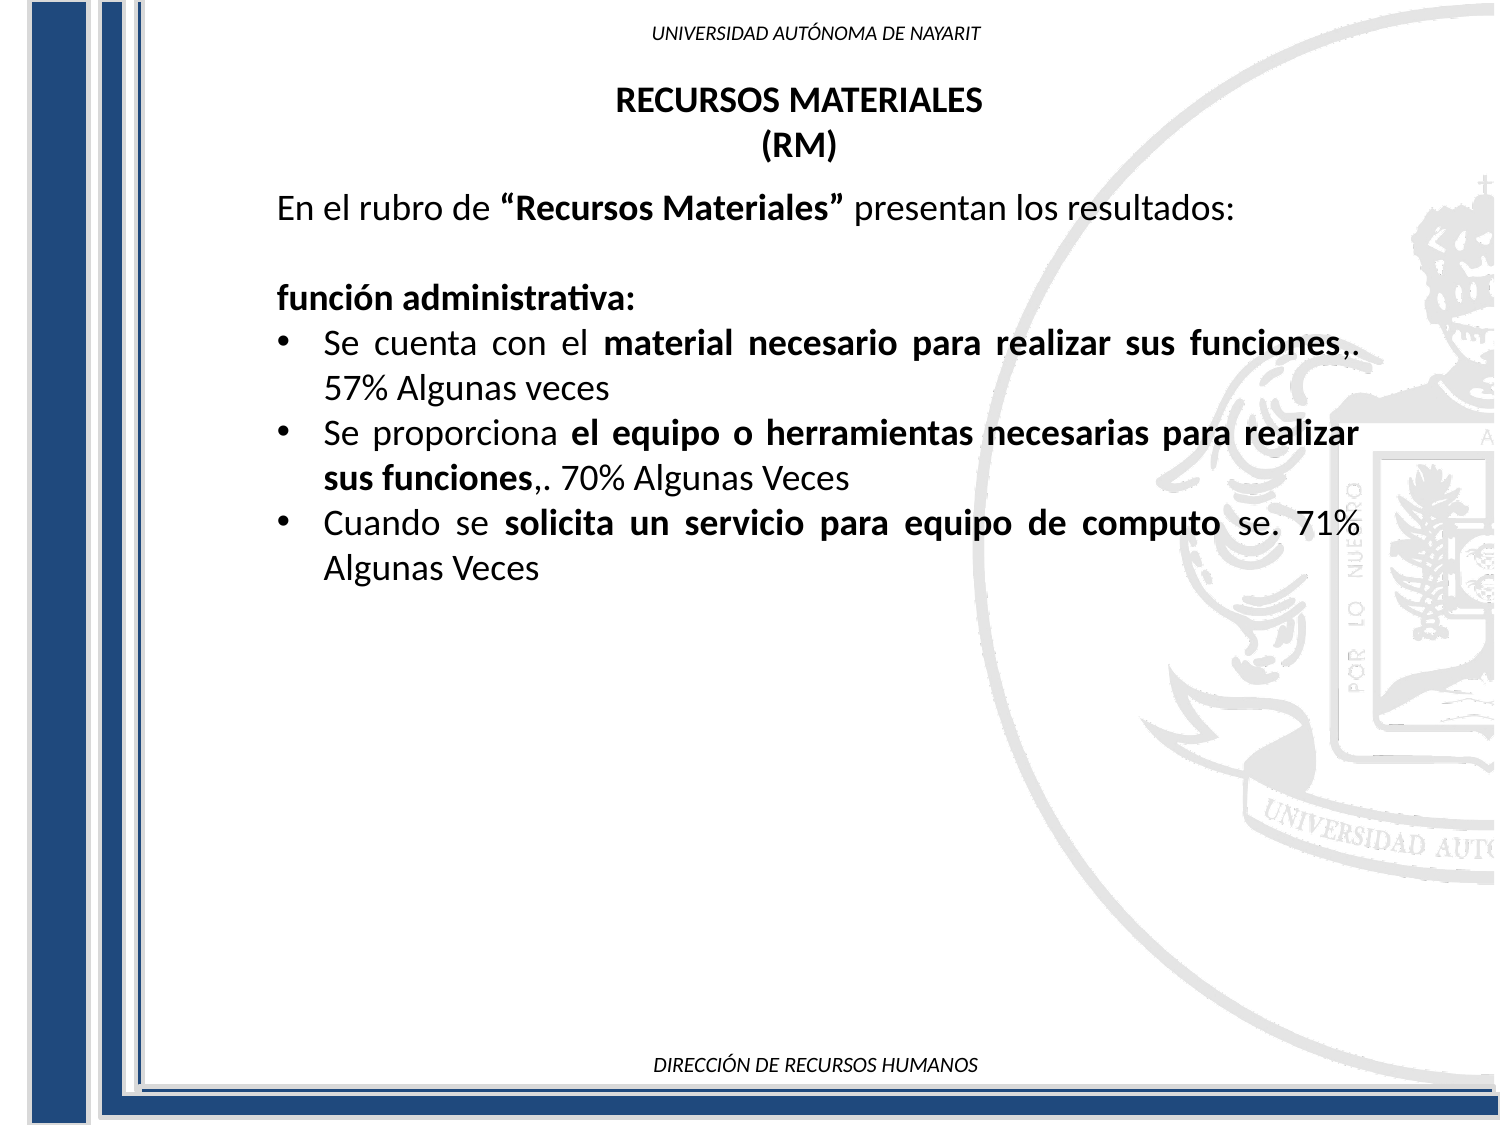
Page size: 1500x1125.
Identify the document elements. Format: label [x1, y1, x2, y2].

text_box [29, 0, 1500, 1125]
